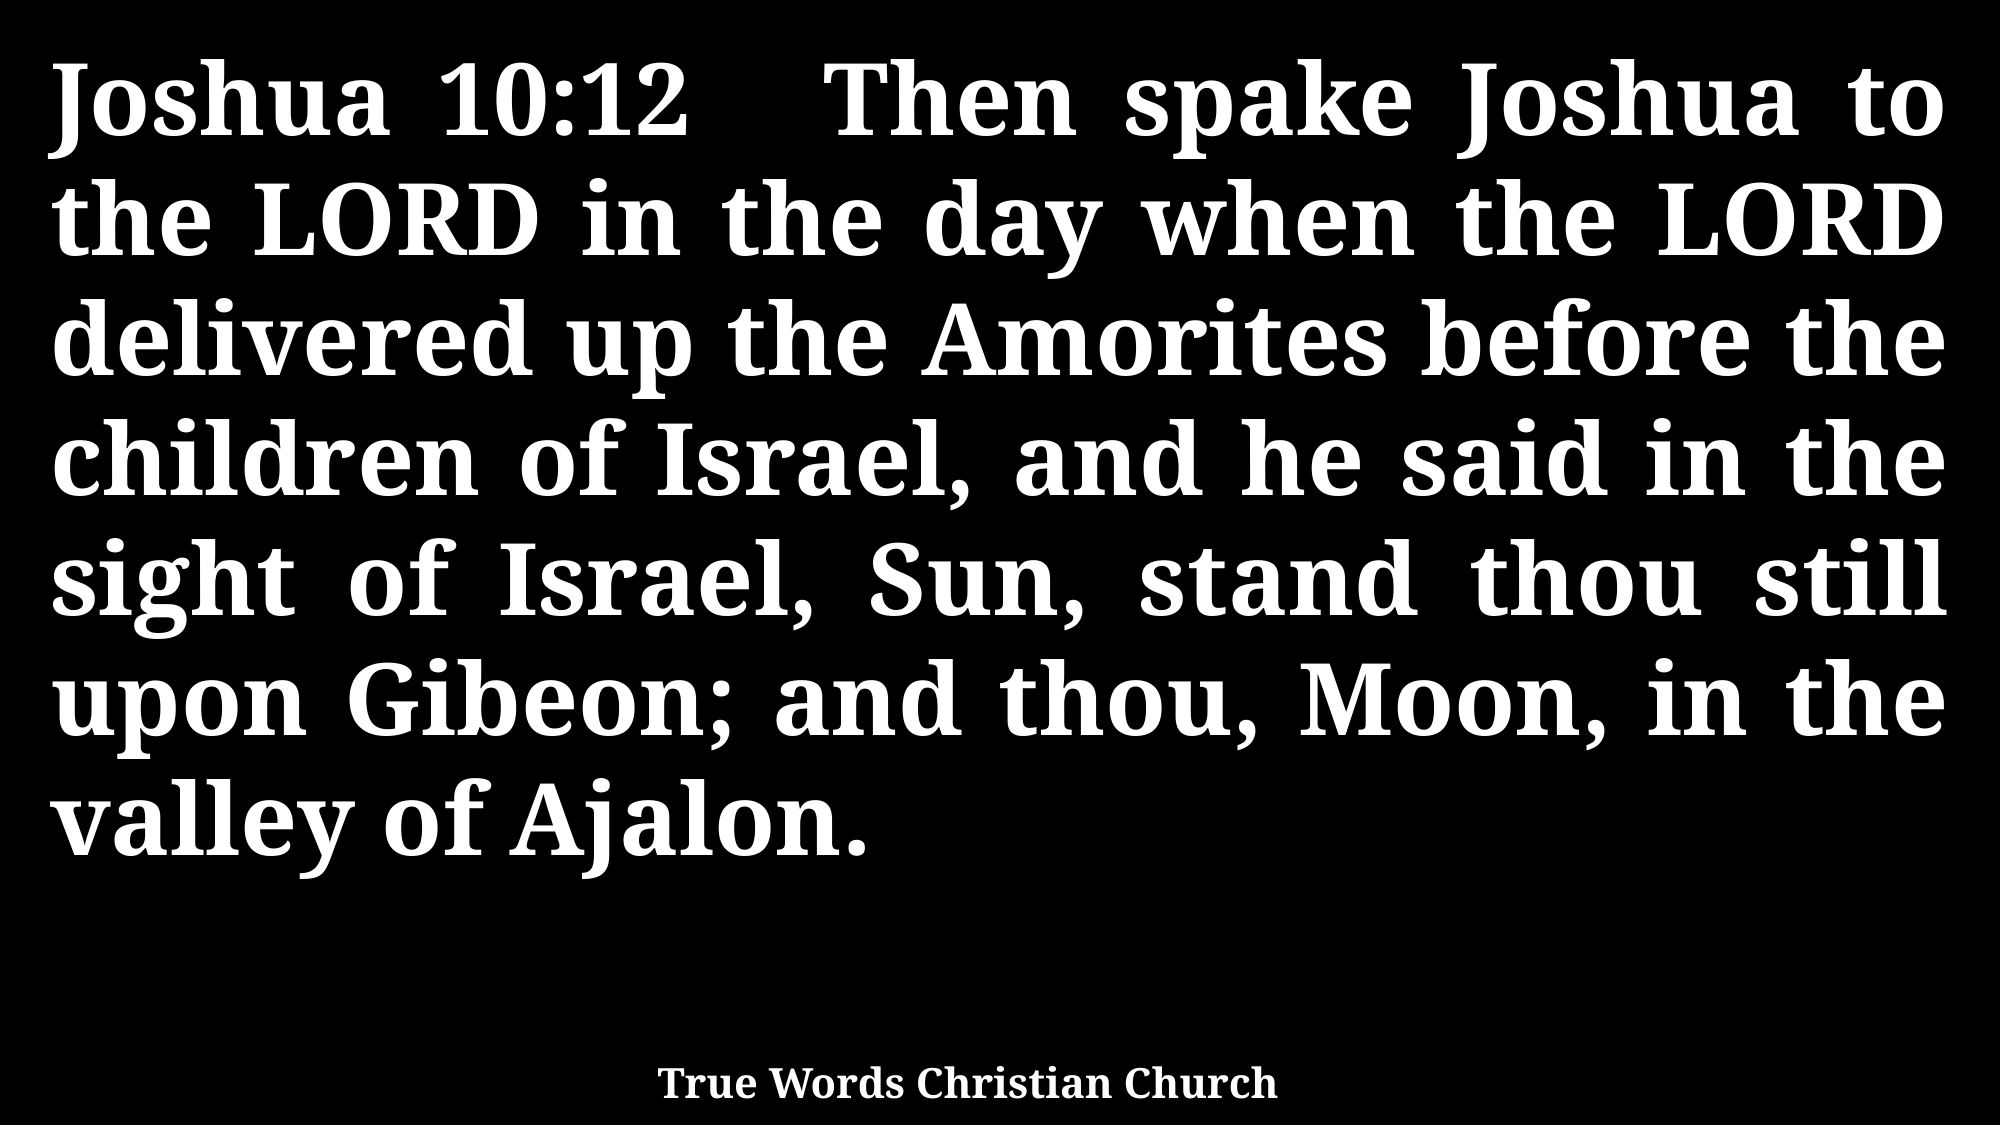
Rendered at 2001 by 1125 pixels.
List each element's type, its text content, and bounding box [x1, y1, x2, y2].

text_box True Words Christian Church [642, 1049, 1294, 1114]
text_box Joshua 10:12 Then spake Joshua to the LORD in the day when the LORD delivered up the Amorites before the children of Israel, and he said in the sight of Israel, Sun, stand thou still upon Gibeon; and thou, Moon, in the valley of Ajalon. [35, 28, 1965, 883]
